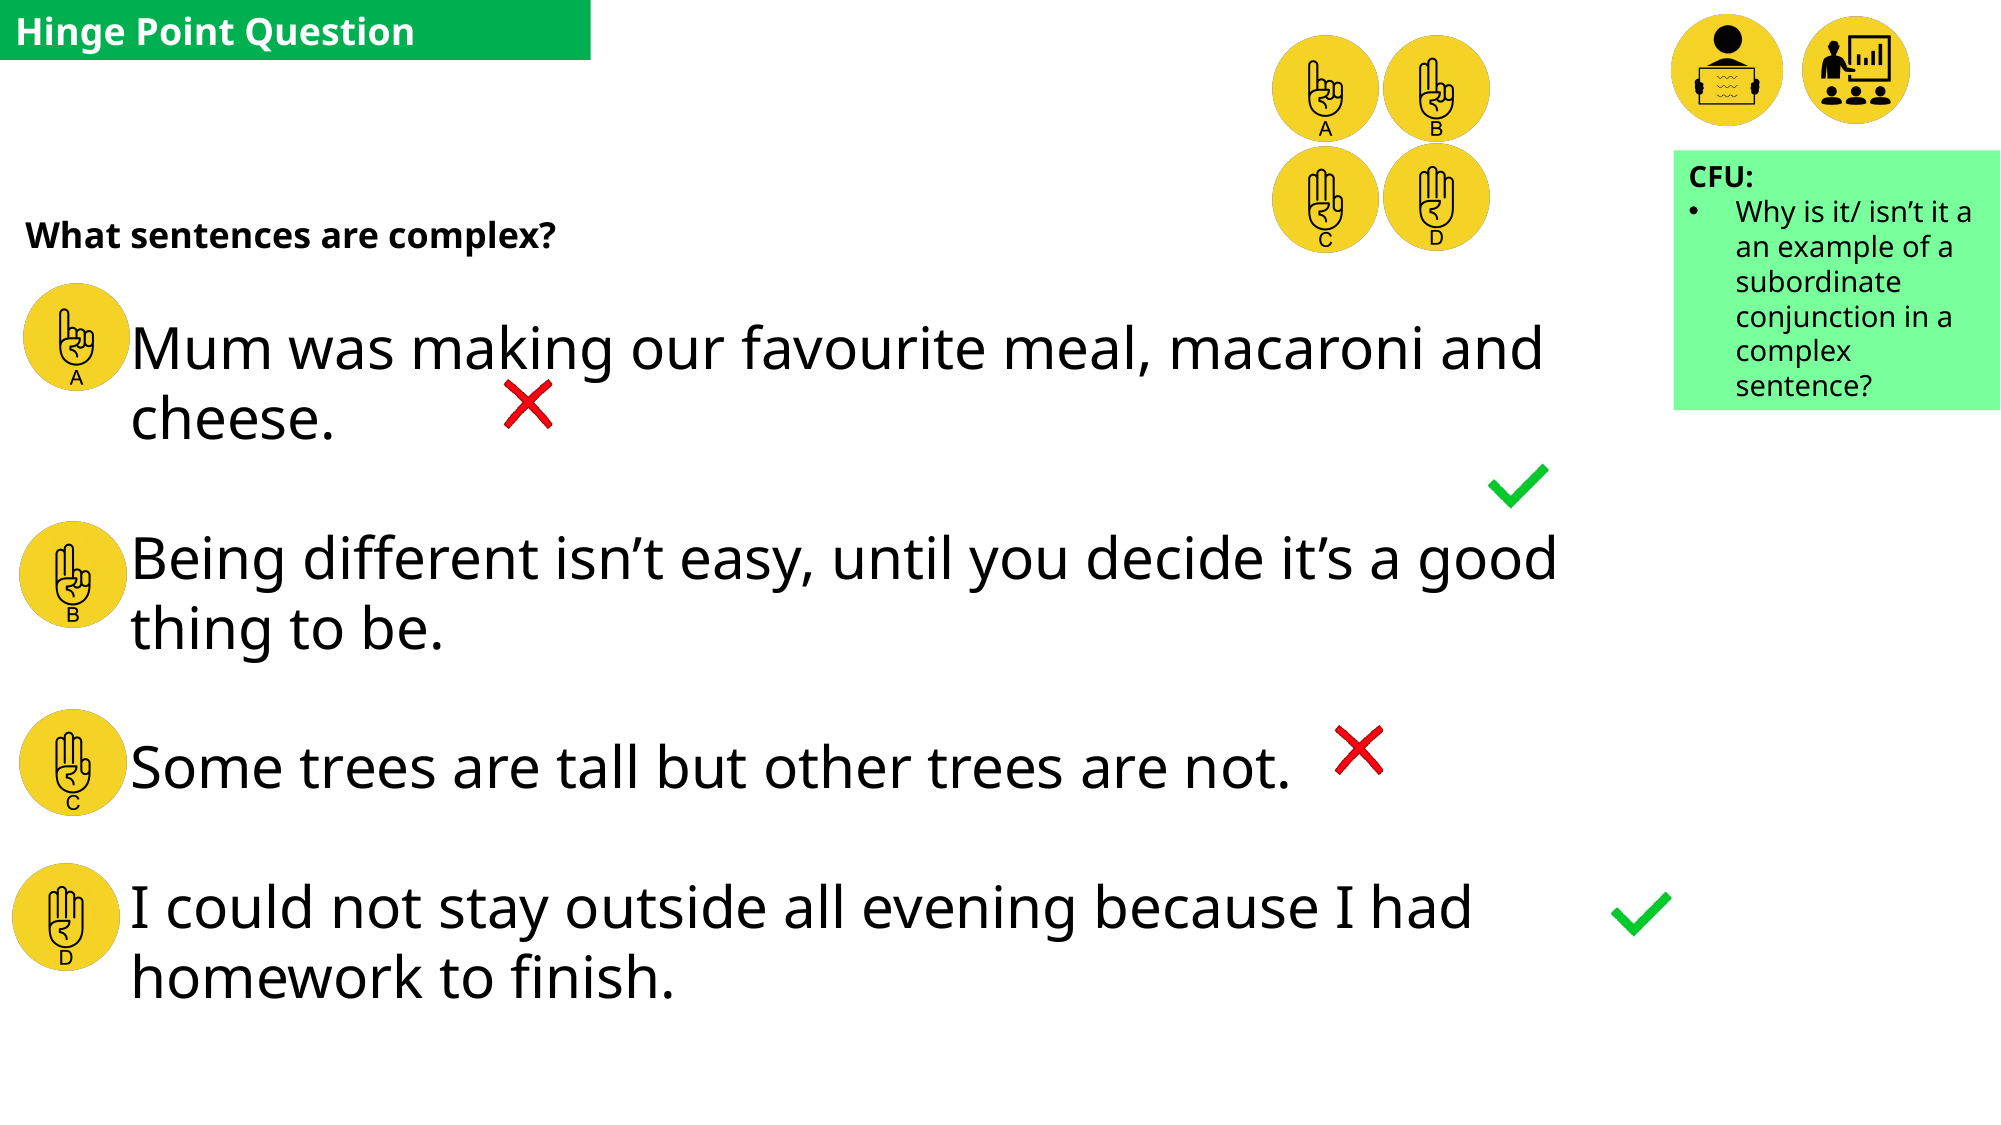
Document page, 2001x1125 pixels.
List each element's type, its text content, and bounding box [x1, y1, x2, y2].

picture [1484, 461, 1551, 510]
text_box Hinge Point Question [0, 0, 591, 60]
list What sentences are complex? [10, 210, 1265, 265]
picture [1325, 721, 1384, 776]
picture [17, 706, 129, 818]
picture [17, 518, 129, 630]
picture [1800, 14, 1912, 126]
picture [1671, 14, 1783, 126]
picture [1608, 889, 1674, 939]
picture [20, 281, 133, 393]
picture [1270, 33, 1492, 255]
picture [494, 375, 553, 429]
text_box Mum was making our favourite meal, macaroni and cheese. Being different isn’t easy, until you decide it’s a good thing to be. Some trees are tall but other trees are not. I could not stay outside all evening because I had homework to finish. [31, 233, 1583, 1019]
text_box CFU: Why is it/ isn’t it a an example of a subordinate conjunction in a complex sentence? [1673, 150, 2000, 411]
picture [10, 861, 122, 973]
